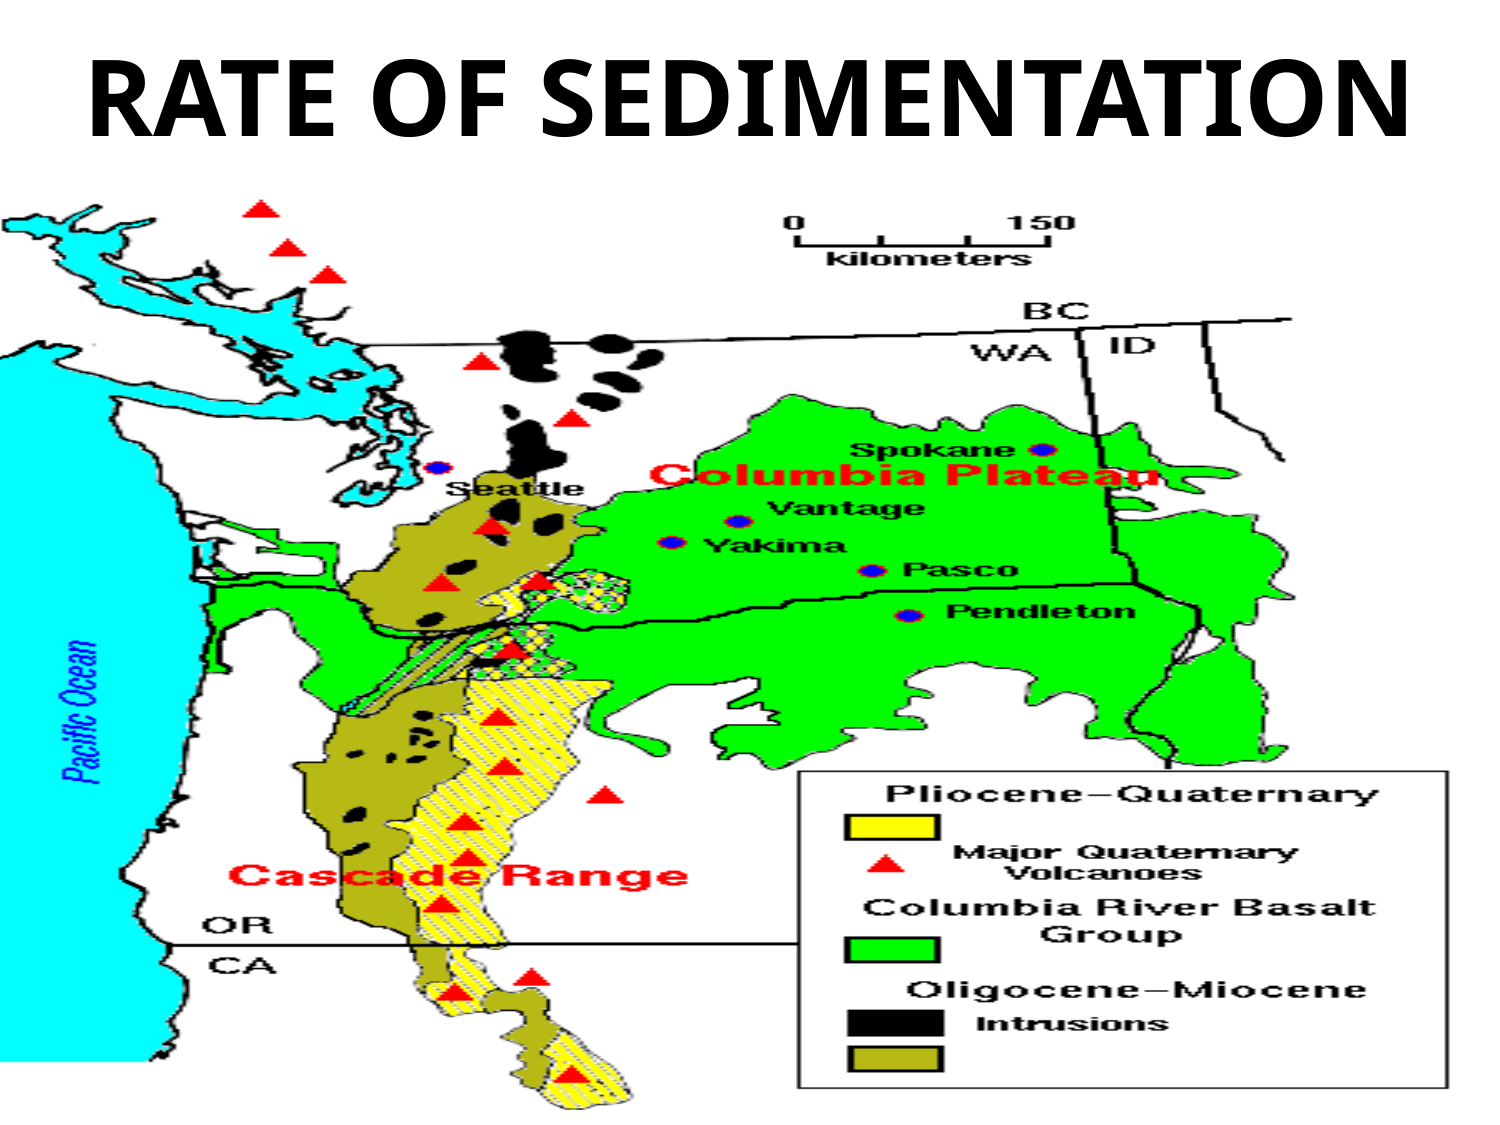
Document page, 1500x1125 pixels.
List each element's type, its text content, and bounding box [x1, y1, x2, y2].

title RATE OF SEDIMENTATION [0, 0, 1500, 172]
picture [0, 172, 1500, 1125]
